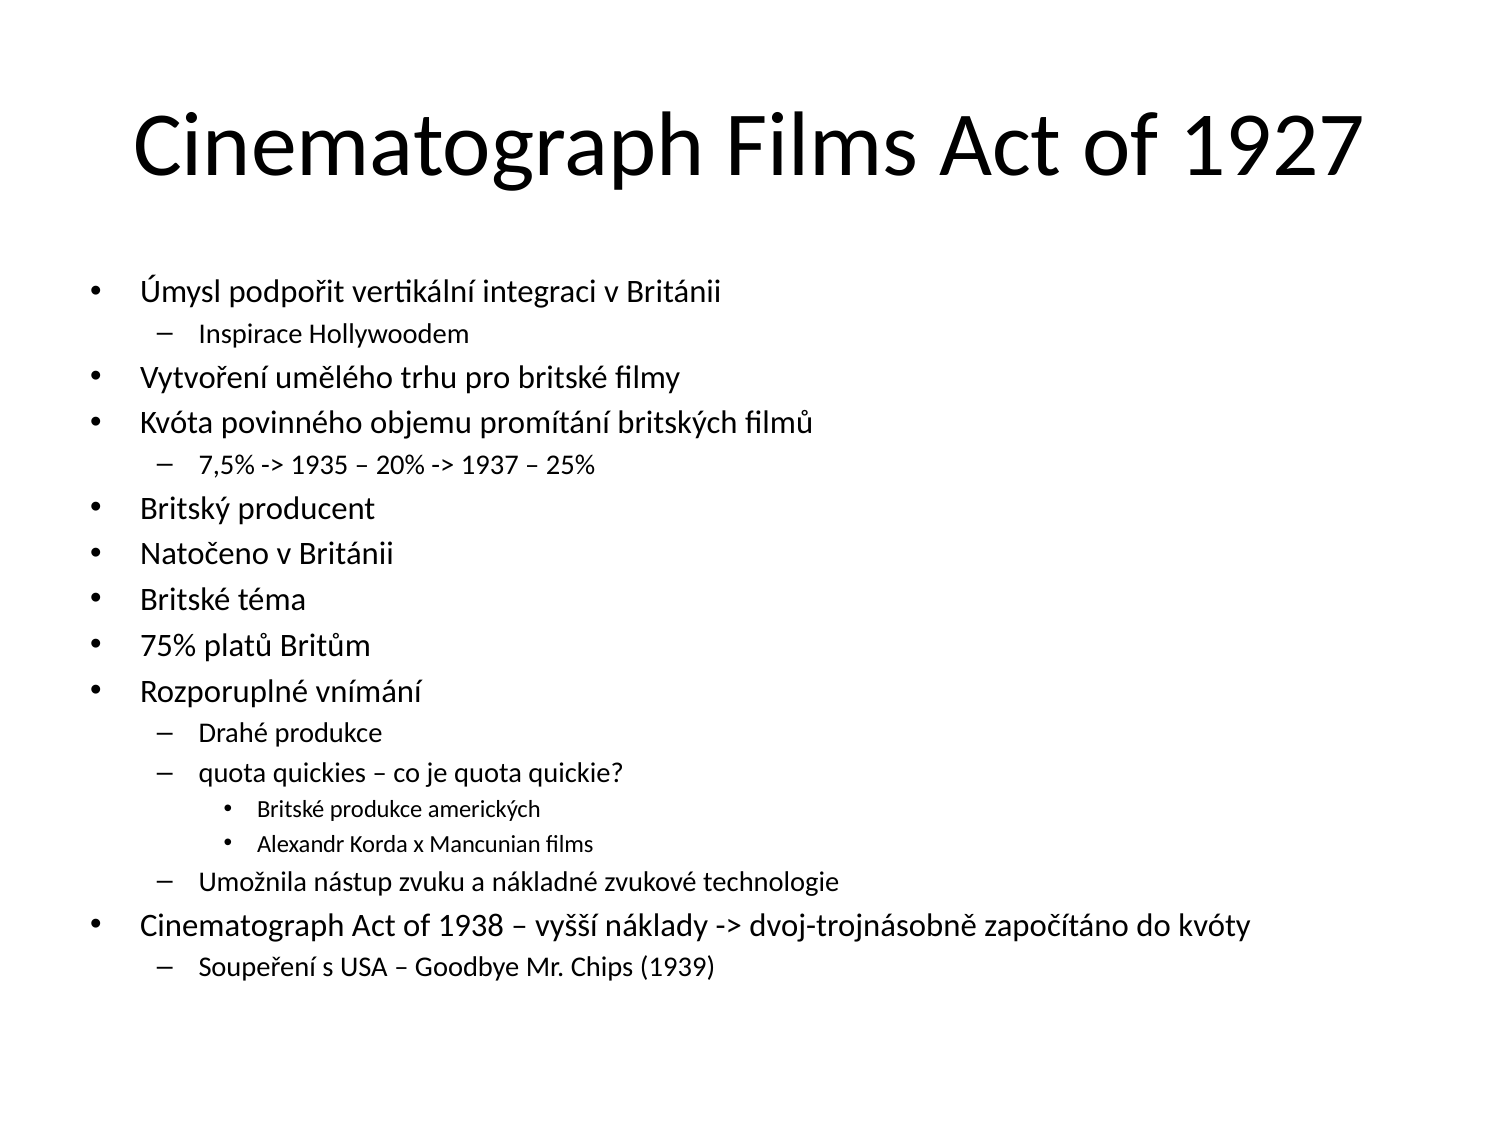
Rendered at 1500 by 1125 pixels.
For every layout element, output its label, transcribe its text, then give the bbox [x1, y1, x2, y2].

list Úmysl podpořit vertikální integraci v Británii Inspirace Hollywoodem Vytvoření umělého trhu pro britské filmy Kvóta povinného objemu promítání britských filmů 7,5% -> 1935 – 20% -> 1937 – 25% Britský producent Natočeno v Británii Britské téma 75% platů Britům Rozporuplné vnímání Drahé produkce quota quickies – co je quota quickie? Britské produkce amerických Alexandr Korda x Mancunian films Umožnila nástup zvuku a nákladné zvukové technologie Cinematograph Act of 1938 – vyšší náklady -> dvoj-trojnásobně započítáno do kvóty Soupeření s USA – Goodbye Mr. Chips (1939) [75, 262, 1425, 1005]
title Cinematograph Films Act of 1927 [75, 45, 1425, 233]
